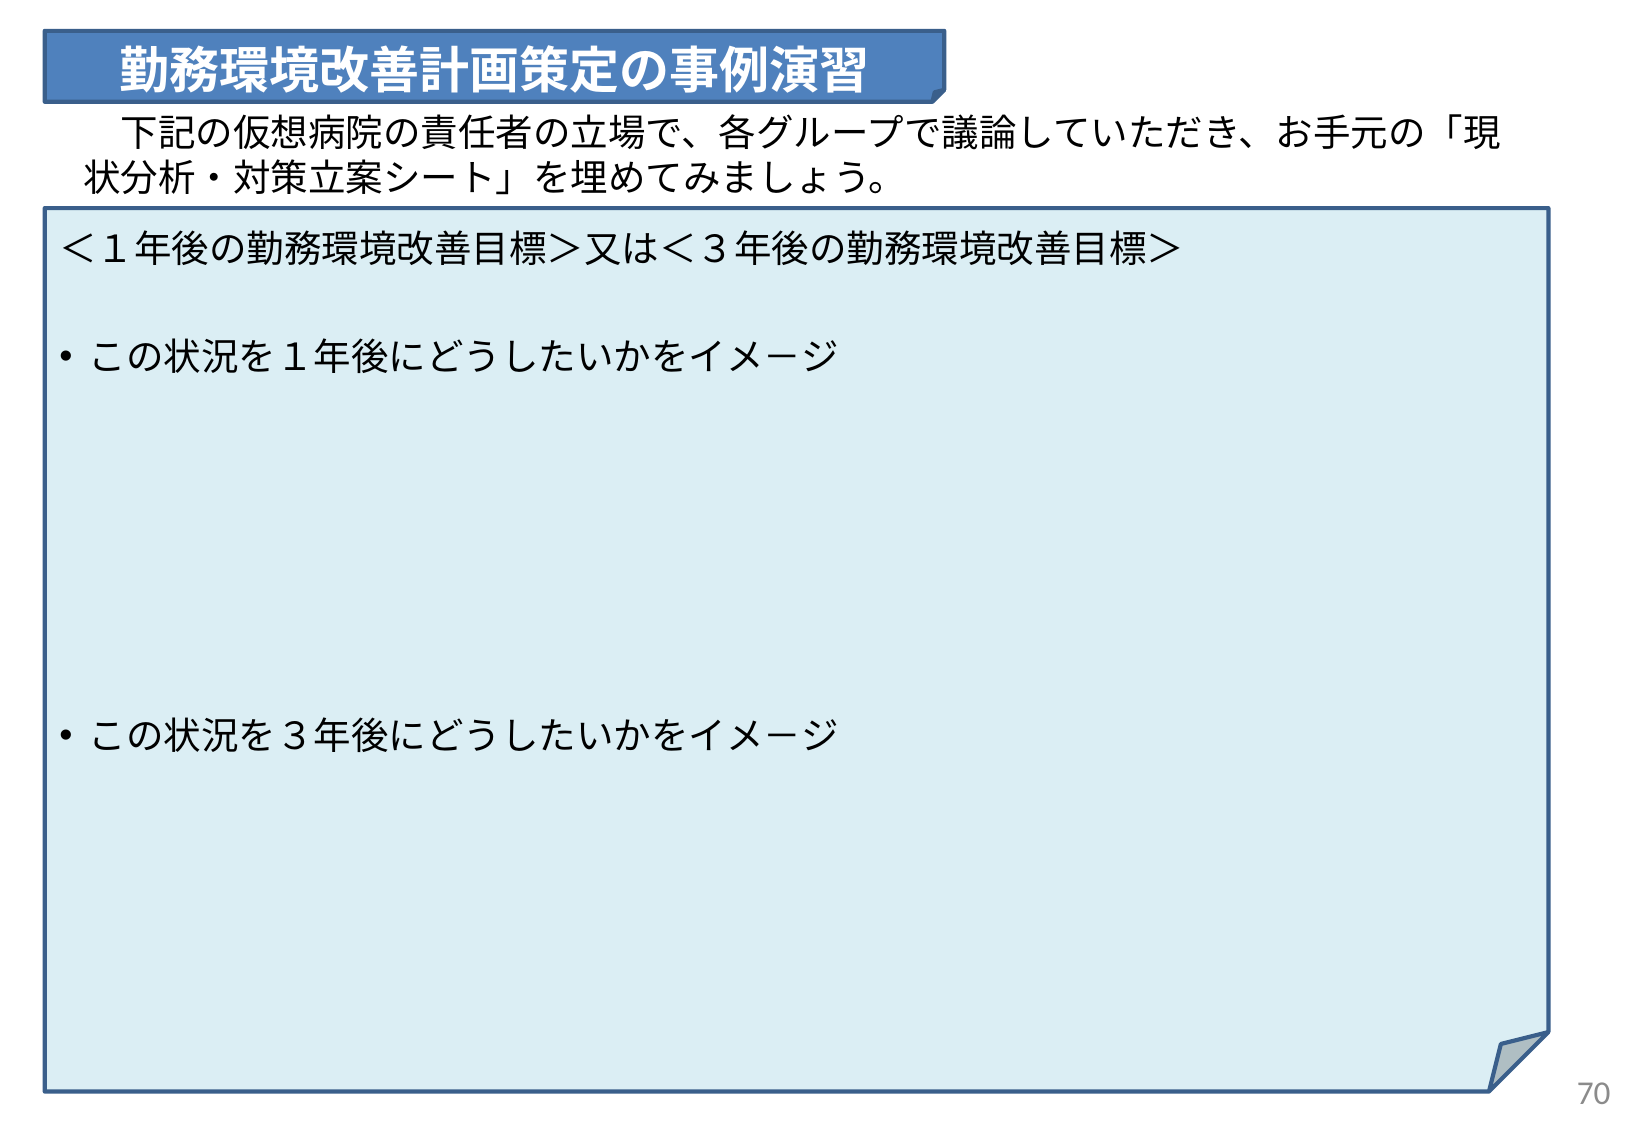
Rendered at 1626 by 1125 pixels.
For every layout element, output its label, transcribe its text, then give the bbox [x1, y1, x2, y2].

text_box 勤務環境改善計画策定の事例演習 [42, 28, 947, 104]
text_box ＜１年後の勤務環境改善目標＞又は＜３年後の勤務環境改善目標＞ この状況を１年後にどうしたいかをイメ－ジ この状況を３年後にどうしたいかをイメ－ジ [42, 206, 1551, 1094]
slide_number 69 [1246, 1061, 1625, 1122]
text_box 下記の仮想病院の責任者の立場で、各グループで議論していただき、お手元の「現状分析・対策立案シート」を埋めてみましょう。 [68, 101, 1545, 207]
